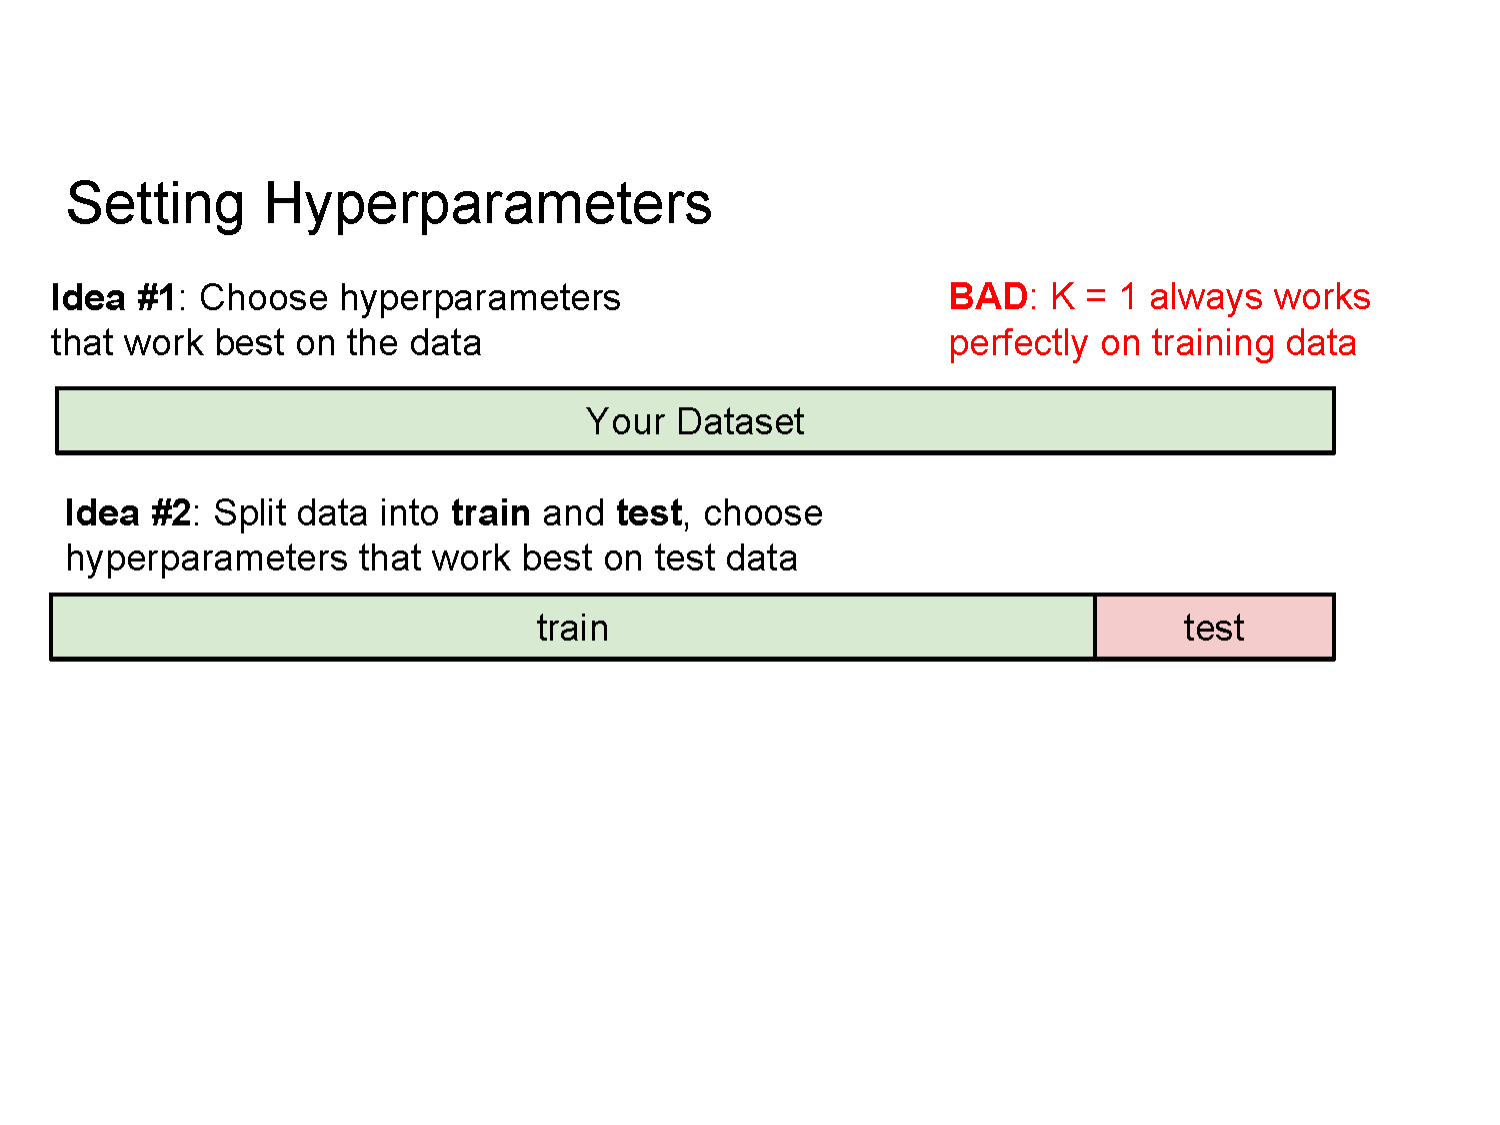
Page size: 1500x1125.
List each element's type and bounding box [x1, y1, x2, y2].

picture [0, 140, 1500, 863]
